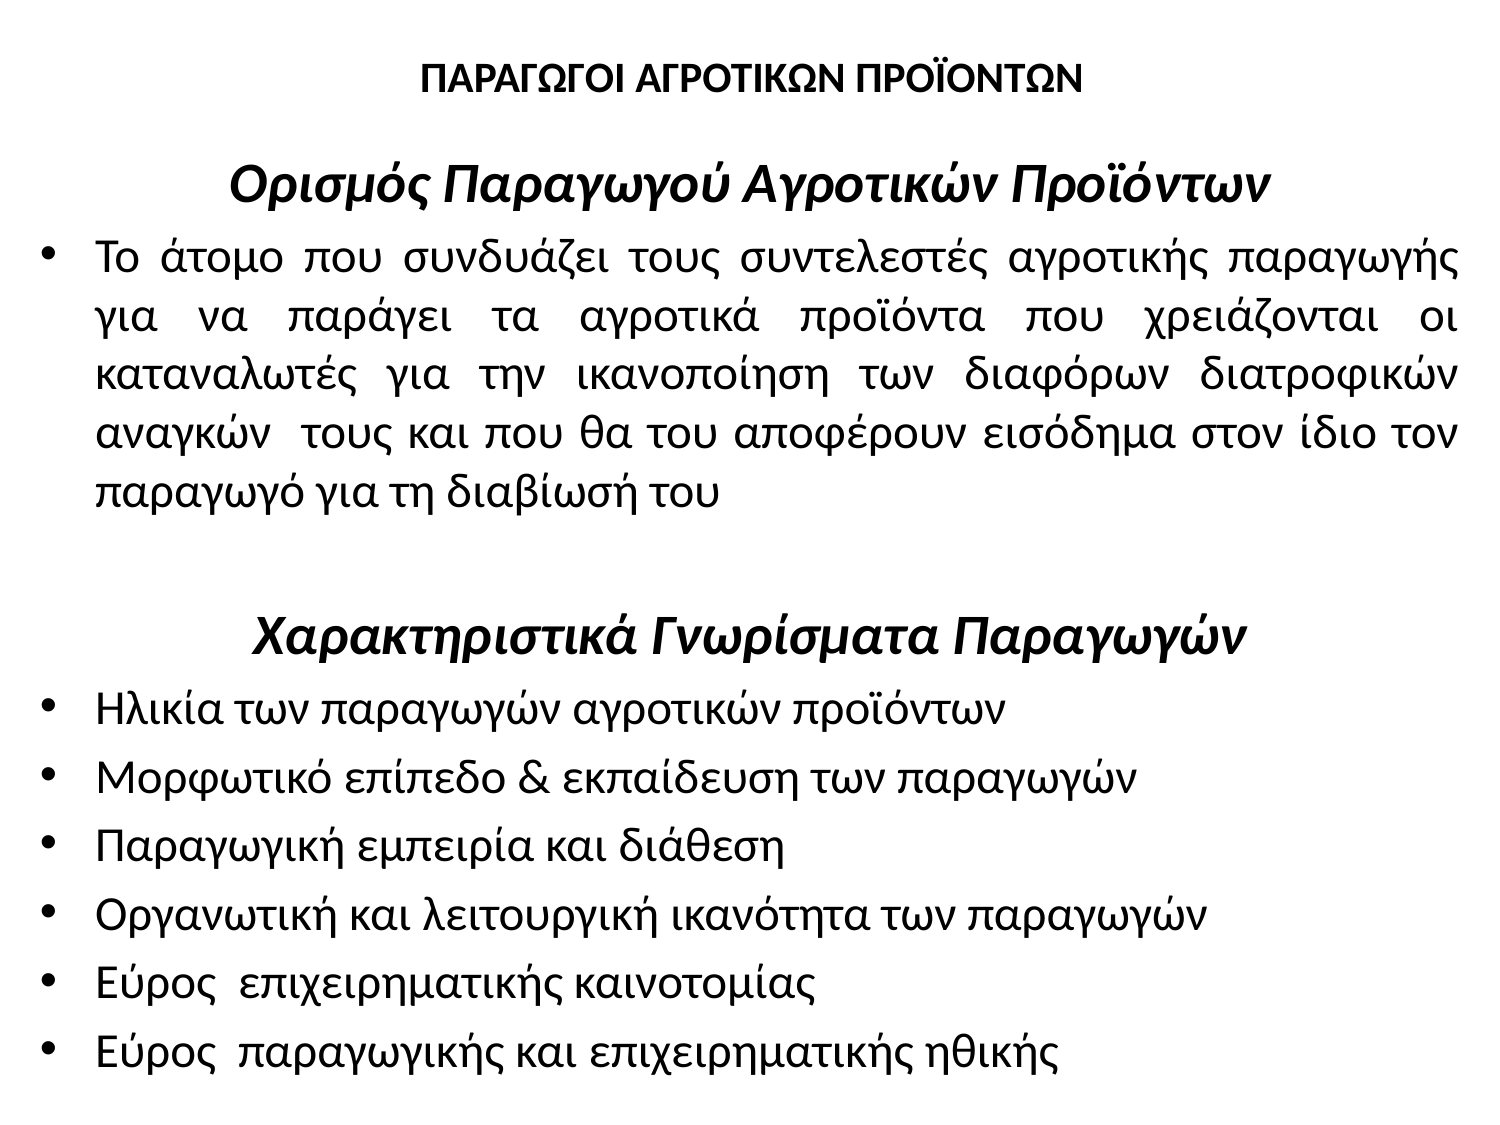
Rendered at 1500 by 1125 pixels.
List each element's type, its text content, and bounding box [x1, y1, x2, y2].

title ΠΑΡΑΓΩΓΟΙ ΑΓΡΟΤΙΚΩΝ ΠΡΟΪΟΝΤΩΝ [75, 24, 1425, 113]
list Ορισμός Παραγωγού Αγροτικών Προϊόντων Το άτομο που συνδυάζει τους συντελεστές αγροτικής παραγωγής για να παράγει τα αγροτικά προϊόντα που χρειάζονται οι καταναλωτές για την ικανοποίηση των διαφόρων διατροφικών αναγκών τους και που θα του αποφέρουν εισόδημα στον ίδιο τον παραγωγό για τη διαβίωσή του Χαρακτηριστικά Γνωρίσματα Παραγωγών Ηλικία των παραγωγών αγροτικών προϊόντων Μορφωτικό επίπεδο & εκπαίδευση των παραγωγών Παραγωγική εμπειρία και διάθεση Οργανωτική και λειτουργική ικανότητα των παραγωγών Εύρος επιχειρηματικής καινοτομίας Εύρος παραγωγικής και επιχειρηματικής ηθικής [24, 137, 1475, 1088]
